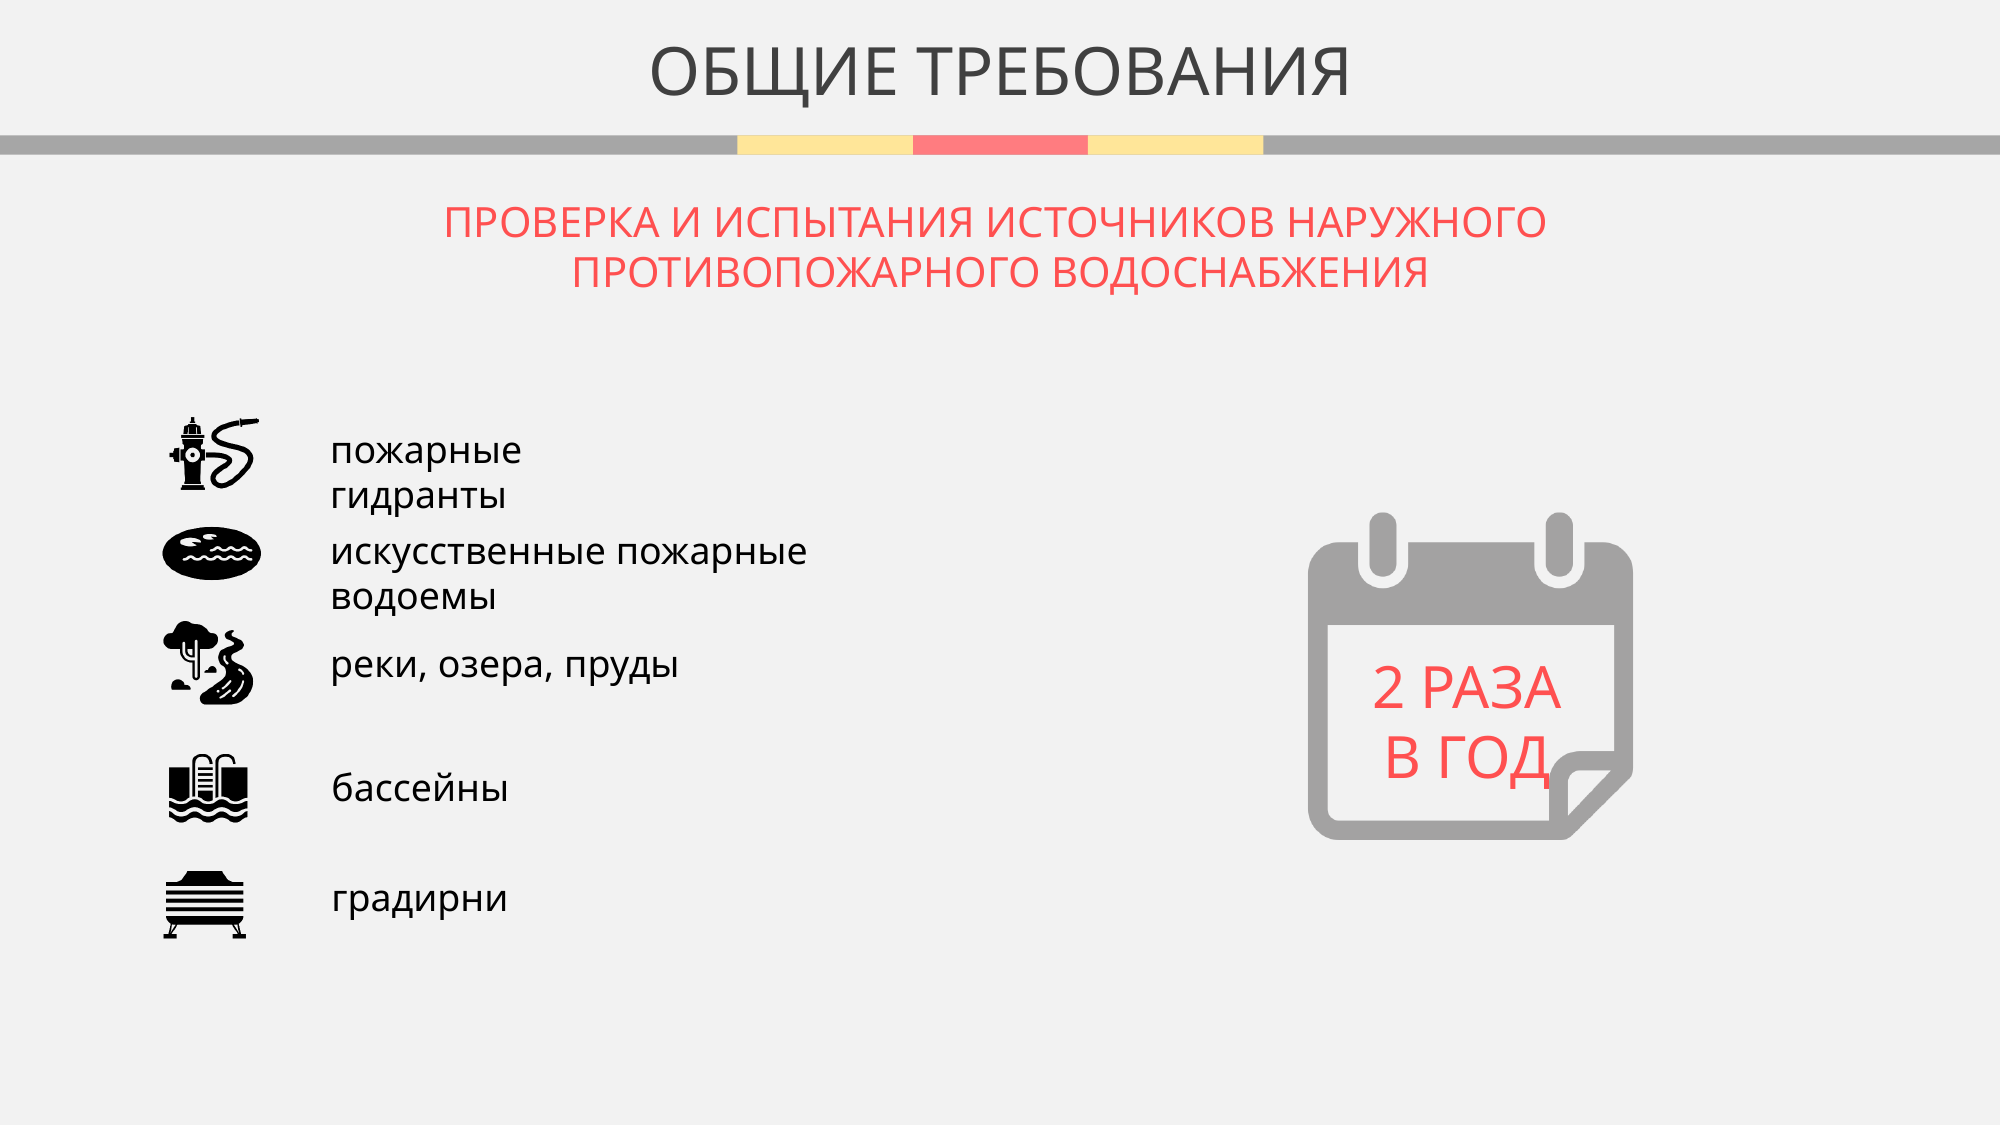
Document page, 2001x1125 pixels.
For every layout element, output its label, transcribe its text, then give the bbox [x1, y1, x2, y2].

text_box ПРОВЕРКА И ИСПЫТАНИЯ ИСТОЧНИКОВ НАРУЖНОГО ПРОТИВОПОЖАРНОГО ВОДОСНАБЖЕНИЯ [428, 188, 1574, 303]
picture [1243, 494, 1698, 859]
text_box реки, озера, пруды [315, 633, 732, 693]
picture [160, 869, 249, 941]
picture [150, 402, 278, 495]
text_box градирни [316, 866, 551, 927]
picture [150, 745, 266, 829]
text_box бассейны [316, 756, 639, 817]
text_box ОБЩИЕ ТРЕБОВАНИЯ [633, 21, 1369, 117]
picture [150, 504, 273, 588]
picture [138, 607, 278, 710]
text_box пожарные гидранты [315, 418, 700, 519]
text_box искусственные пожарные водоемы [315, 519, 966, 625]
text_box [0, 135, 2000, 155]
